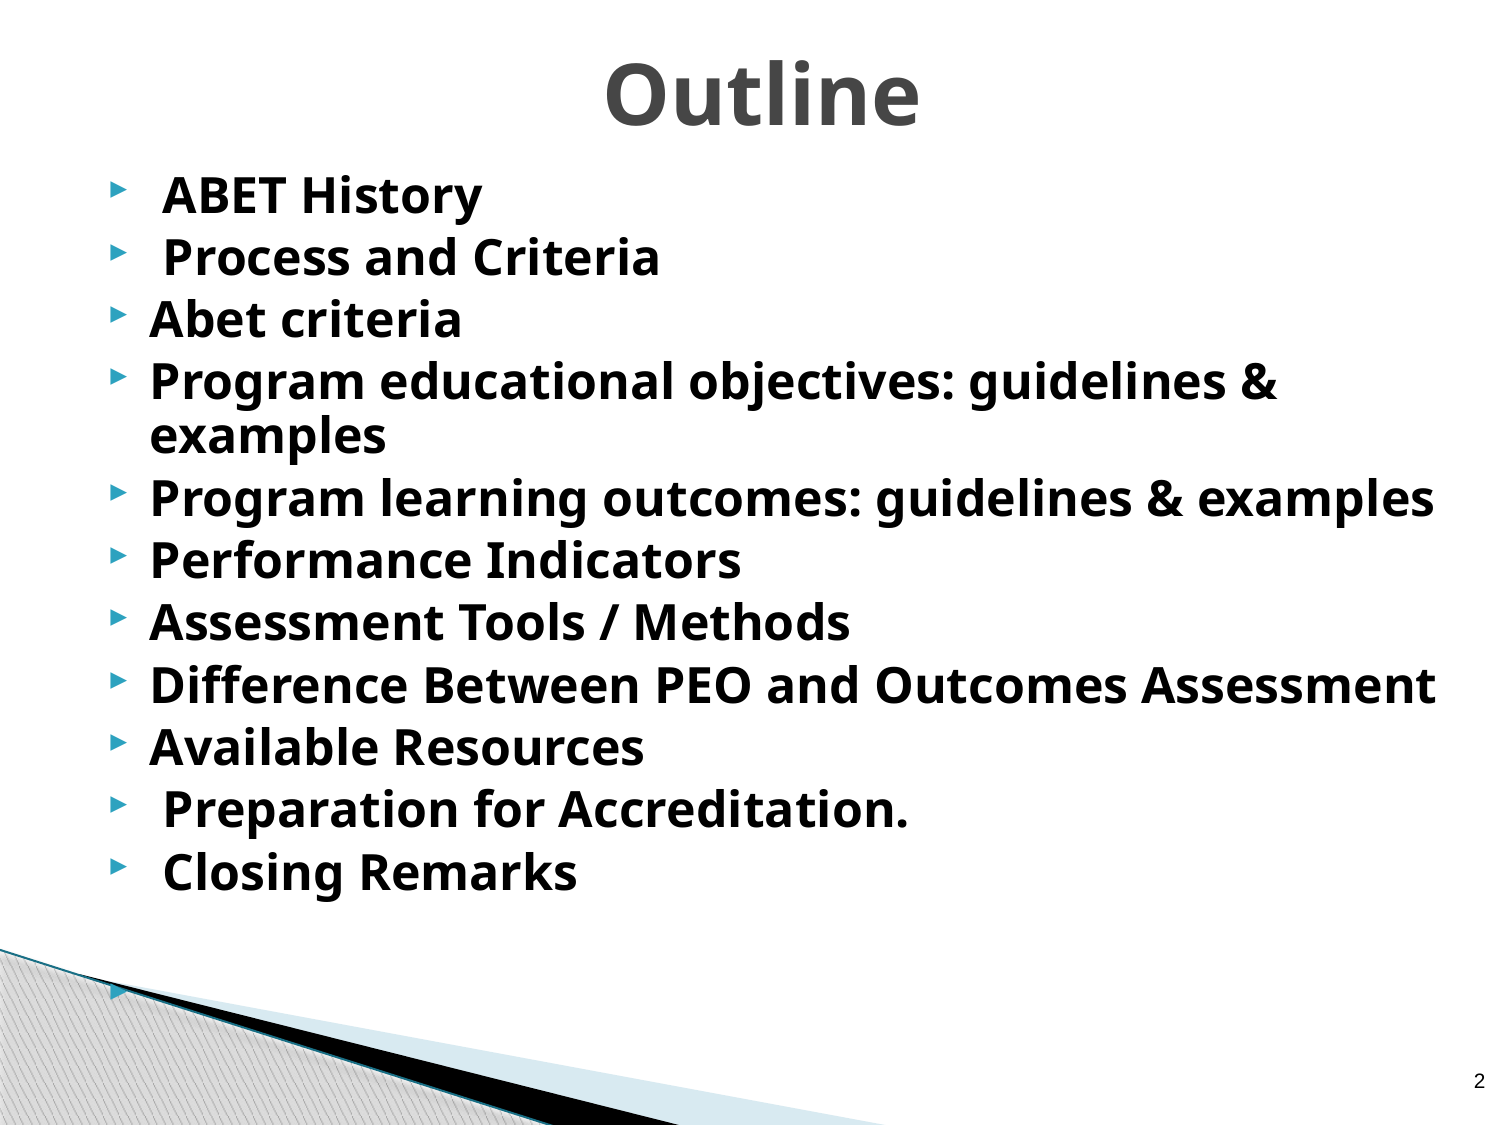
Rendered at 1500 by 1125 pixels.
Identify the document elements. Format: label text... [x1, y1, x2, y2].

slide_number 2 [1187, 1025, 1500, 1100]
list ABET History Process and Criteria Abet criteria Program educational objectives: guidelines & examples Program learning outcomes: guidelines & examples Performance Indicators Assessment Tools / Methods Difference Between PEO and Outcomes Assessment Available Resources Preparation for Accreditation. Closing Remarks [75, 163, 1463, 986]
title Outline [62, 20, 1463, 163]
